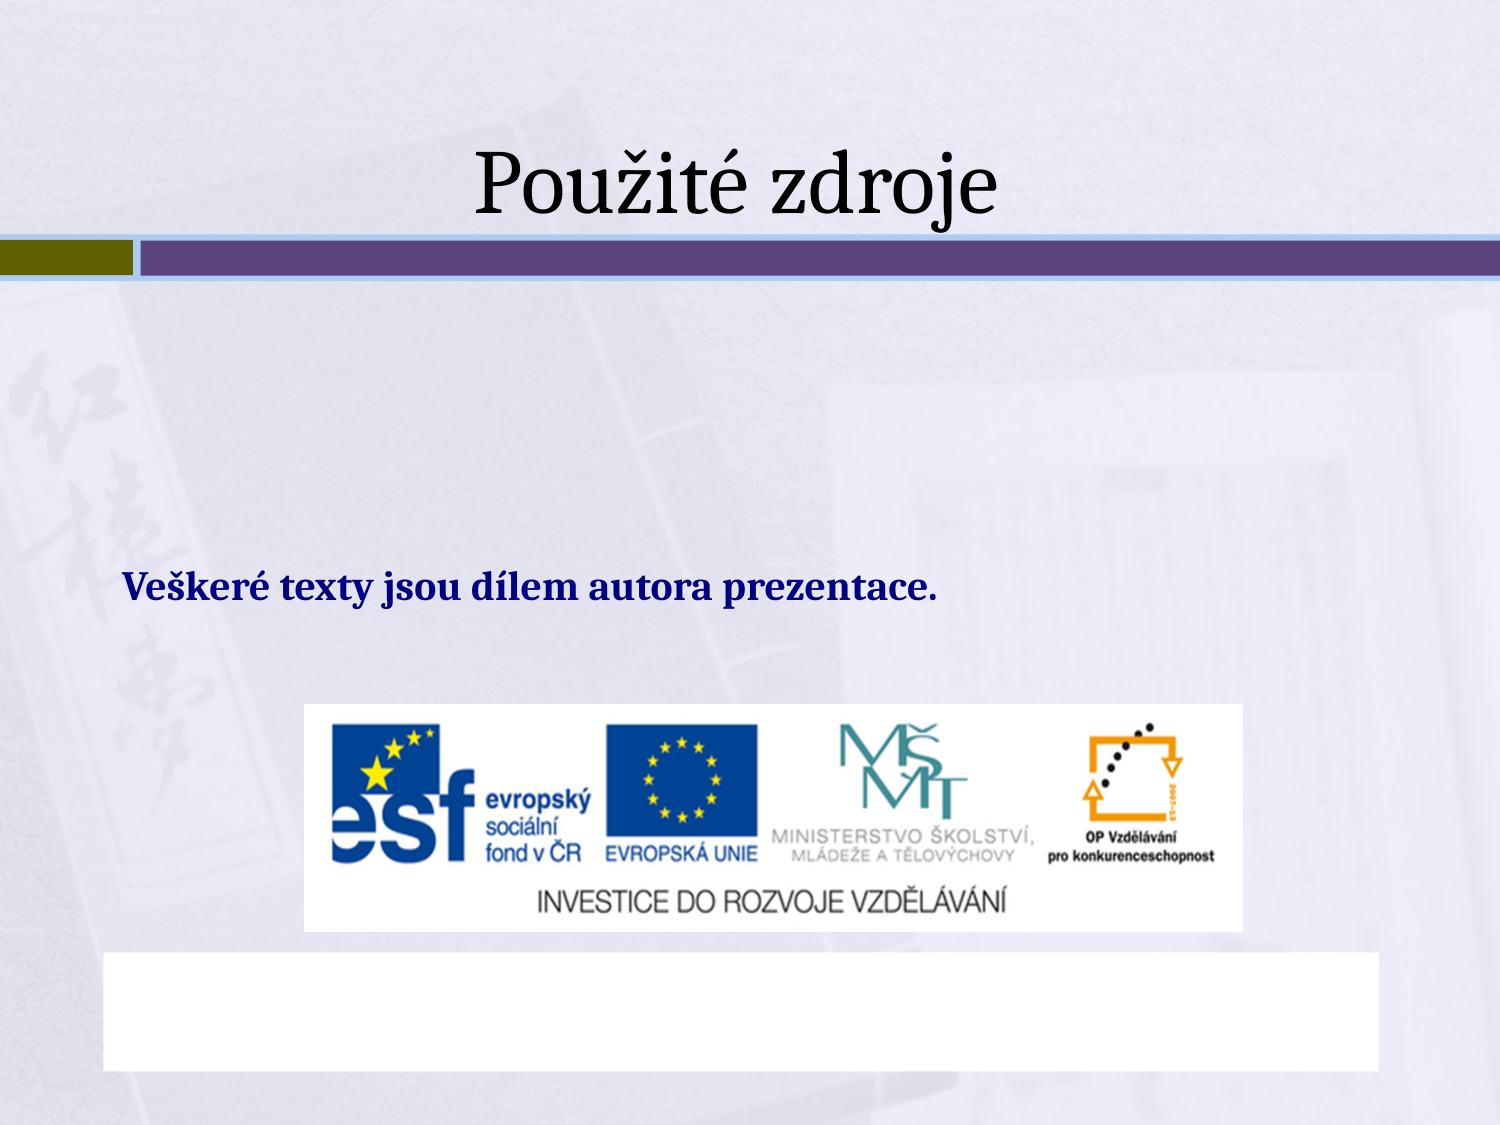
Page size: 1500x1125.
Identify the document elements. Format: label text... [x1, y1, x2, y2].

text_box [103, 952, 1380, 1072]
title Použité zdroje [0, 101, 1496, 252]
text_box Veškeré texty jsou dílem autora prezentace. [107, 551, 1380, 617]
picture [303, 703, 1243, 932]
